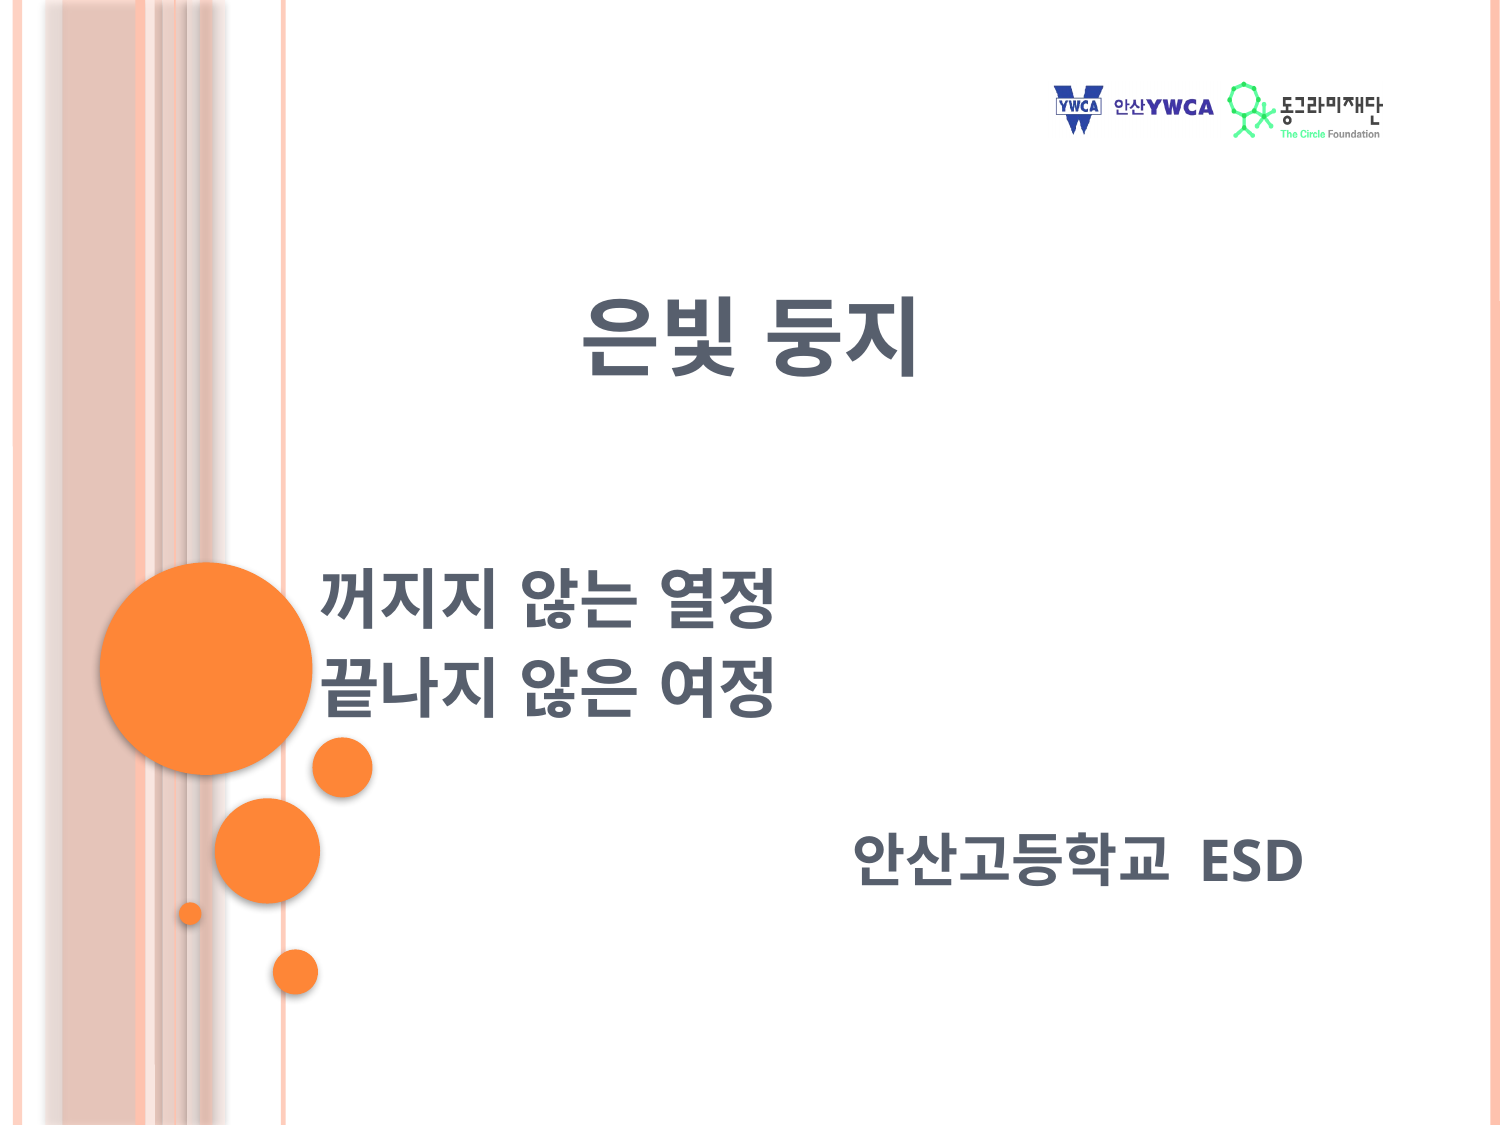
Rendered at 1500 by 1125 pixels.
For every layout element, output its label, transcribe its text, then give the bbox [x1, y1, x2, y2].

title 은빛 둥지 [246, 187, 1259, 499]
picture [1045, 81, 1221, 138]
picture [1227, 81, 1383, 138]
subtitle 꺼지지 않는 열정 끝나지 않은 여정 안산고등학교 ESD [304, 550, 1321, 903]
